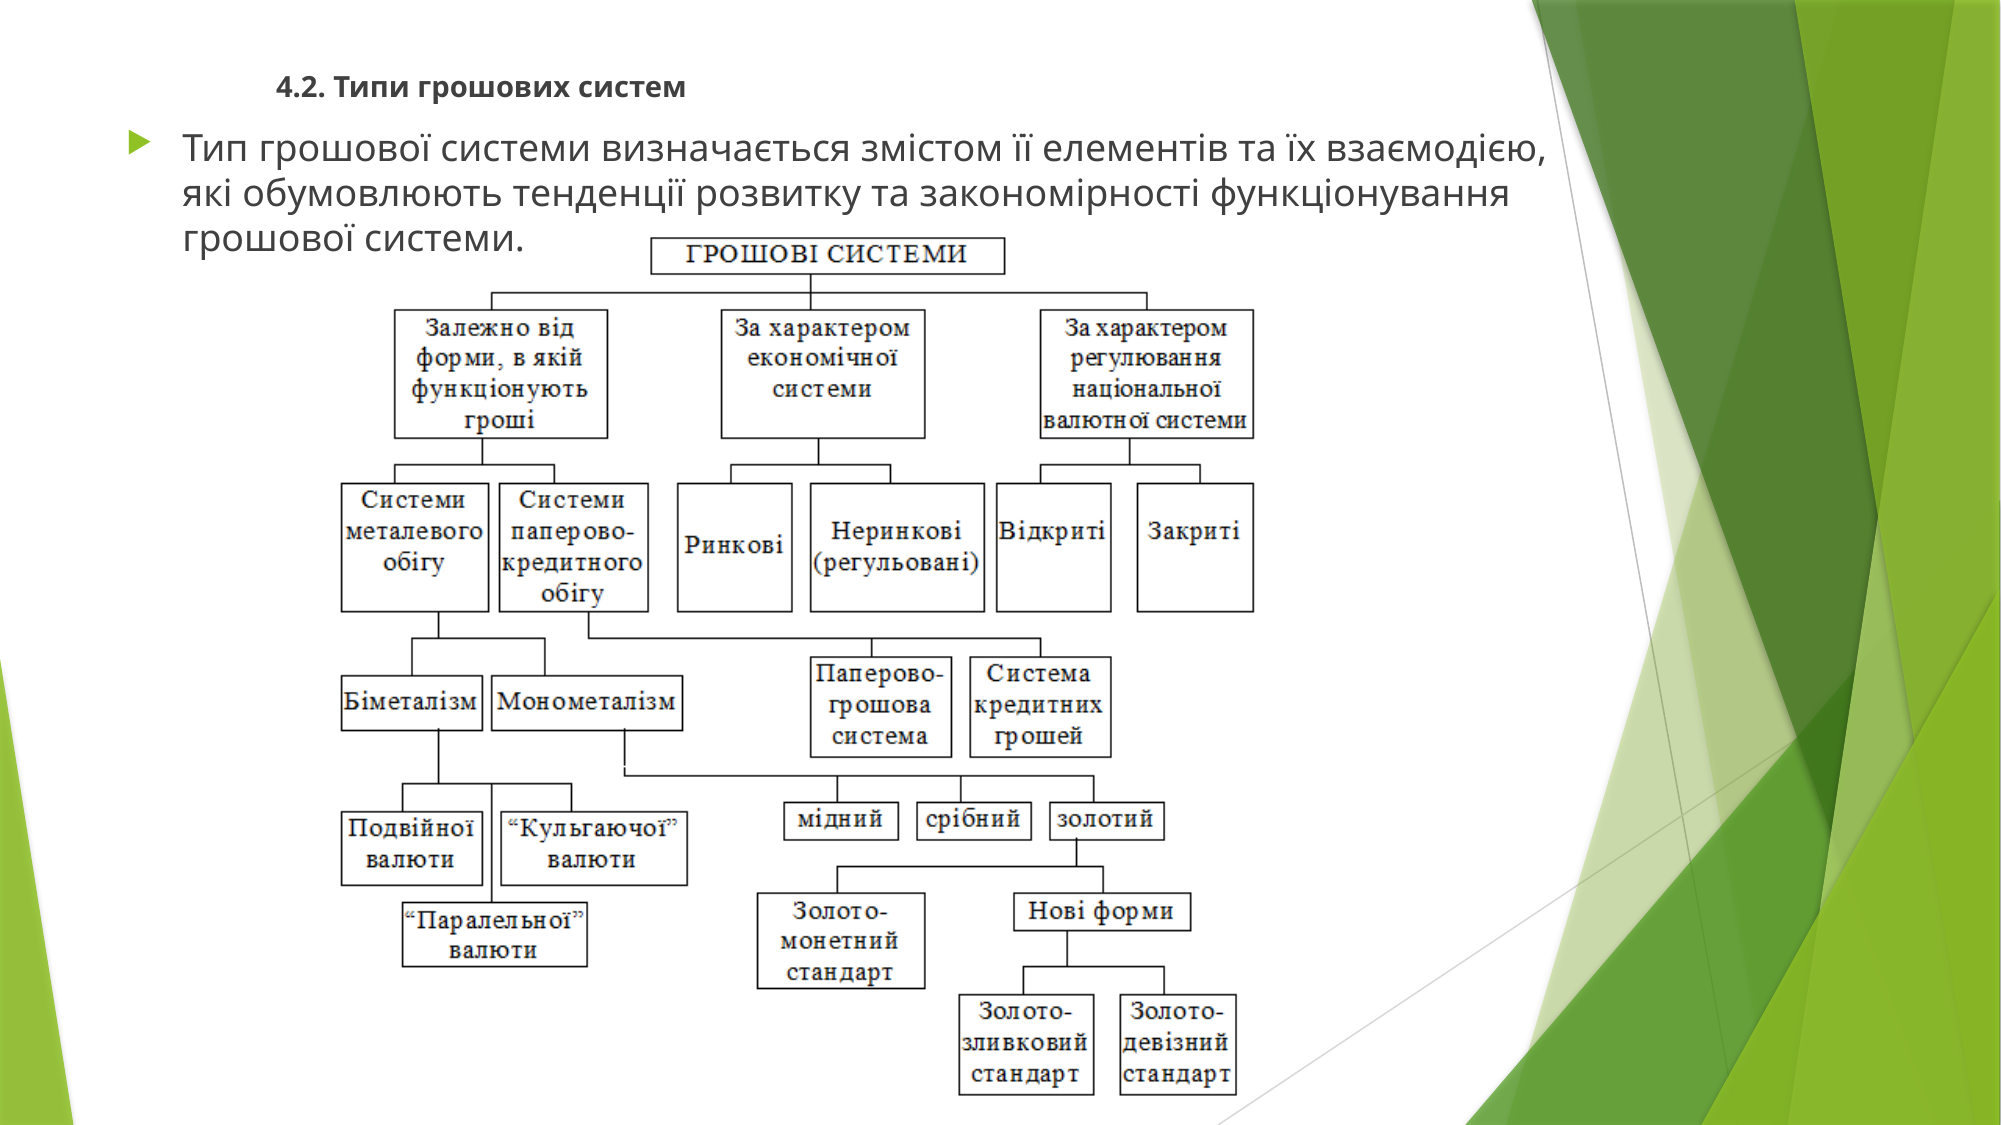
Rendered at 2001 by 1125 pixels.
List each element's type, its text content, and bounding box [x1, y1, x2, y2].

picture [337, 235, 1259, 1100]
list 4.2. Типи грошових систем Тип грошової системи визначається змістом її елементів та їх взаємодією, які обумовлюють тенденції розвитку та закономірності функціонування грошової системи. [111, 60, 1606, 1033]
